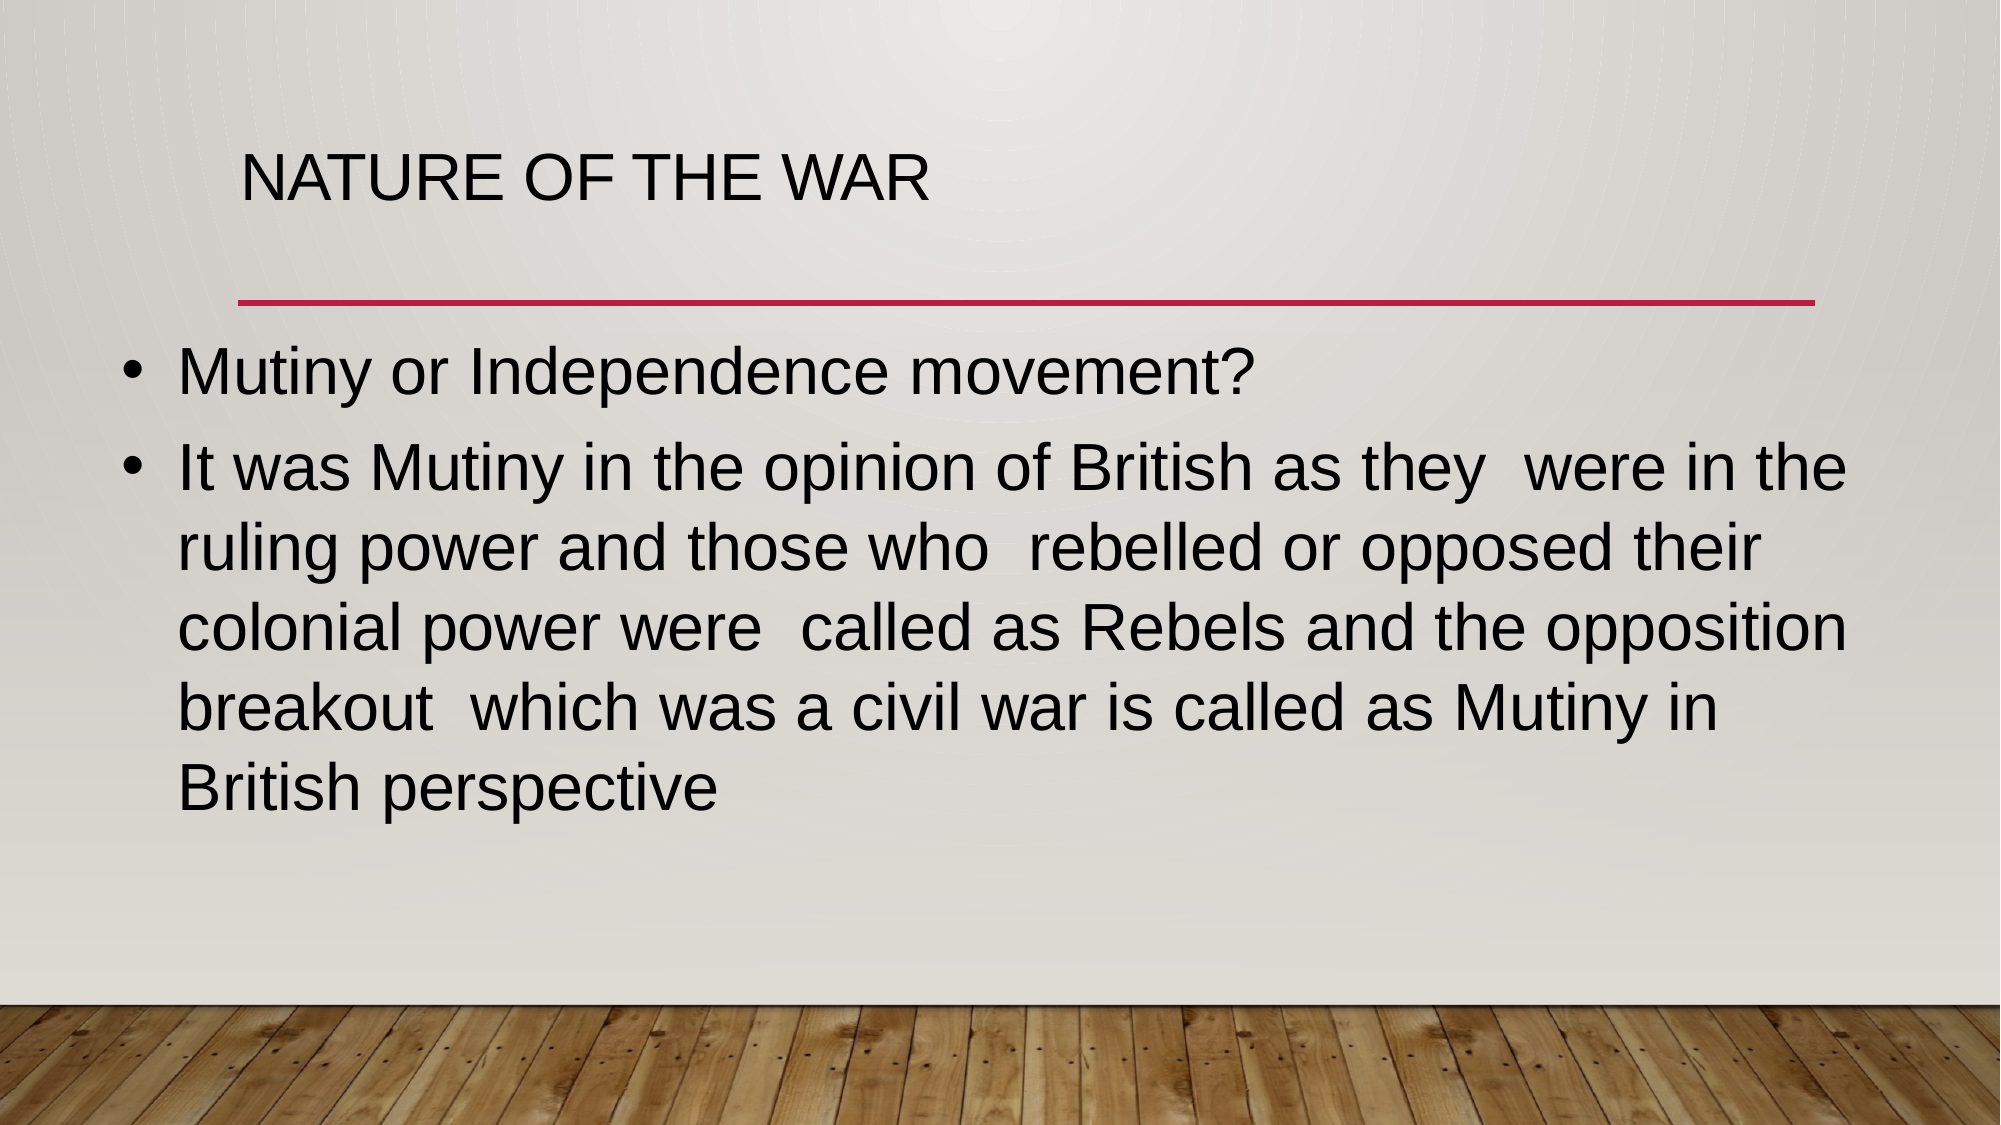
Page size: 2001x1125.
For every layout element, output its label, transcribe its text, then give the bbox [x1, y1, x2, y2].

title Nature of the War [238, 131, 1814, 309]
text_box Mutiny or Independence movement? It was Mutiny in the opinion of British as they were in the ruling power and those who rebelled or opposed their colonial power were called as Rebels and the opposition breakout which was a civil war is called as Mutiny in British perspective [119, 309, 1877, 824]
picture [0, 1005, 2000, 1125]
